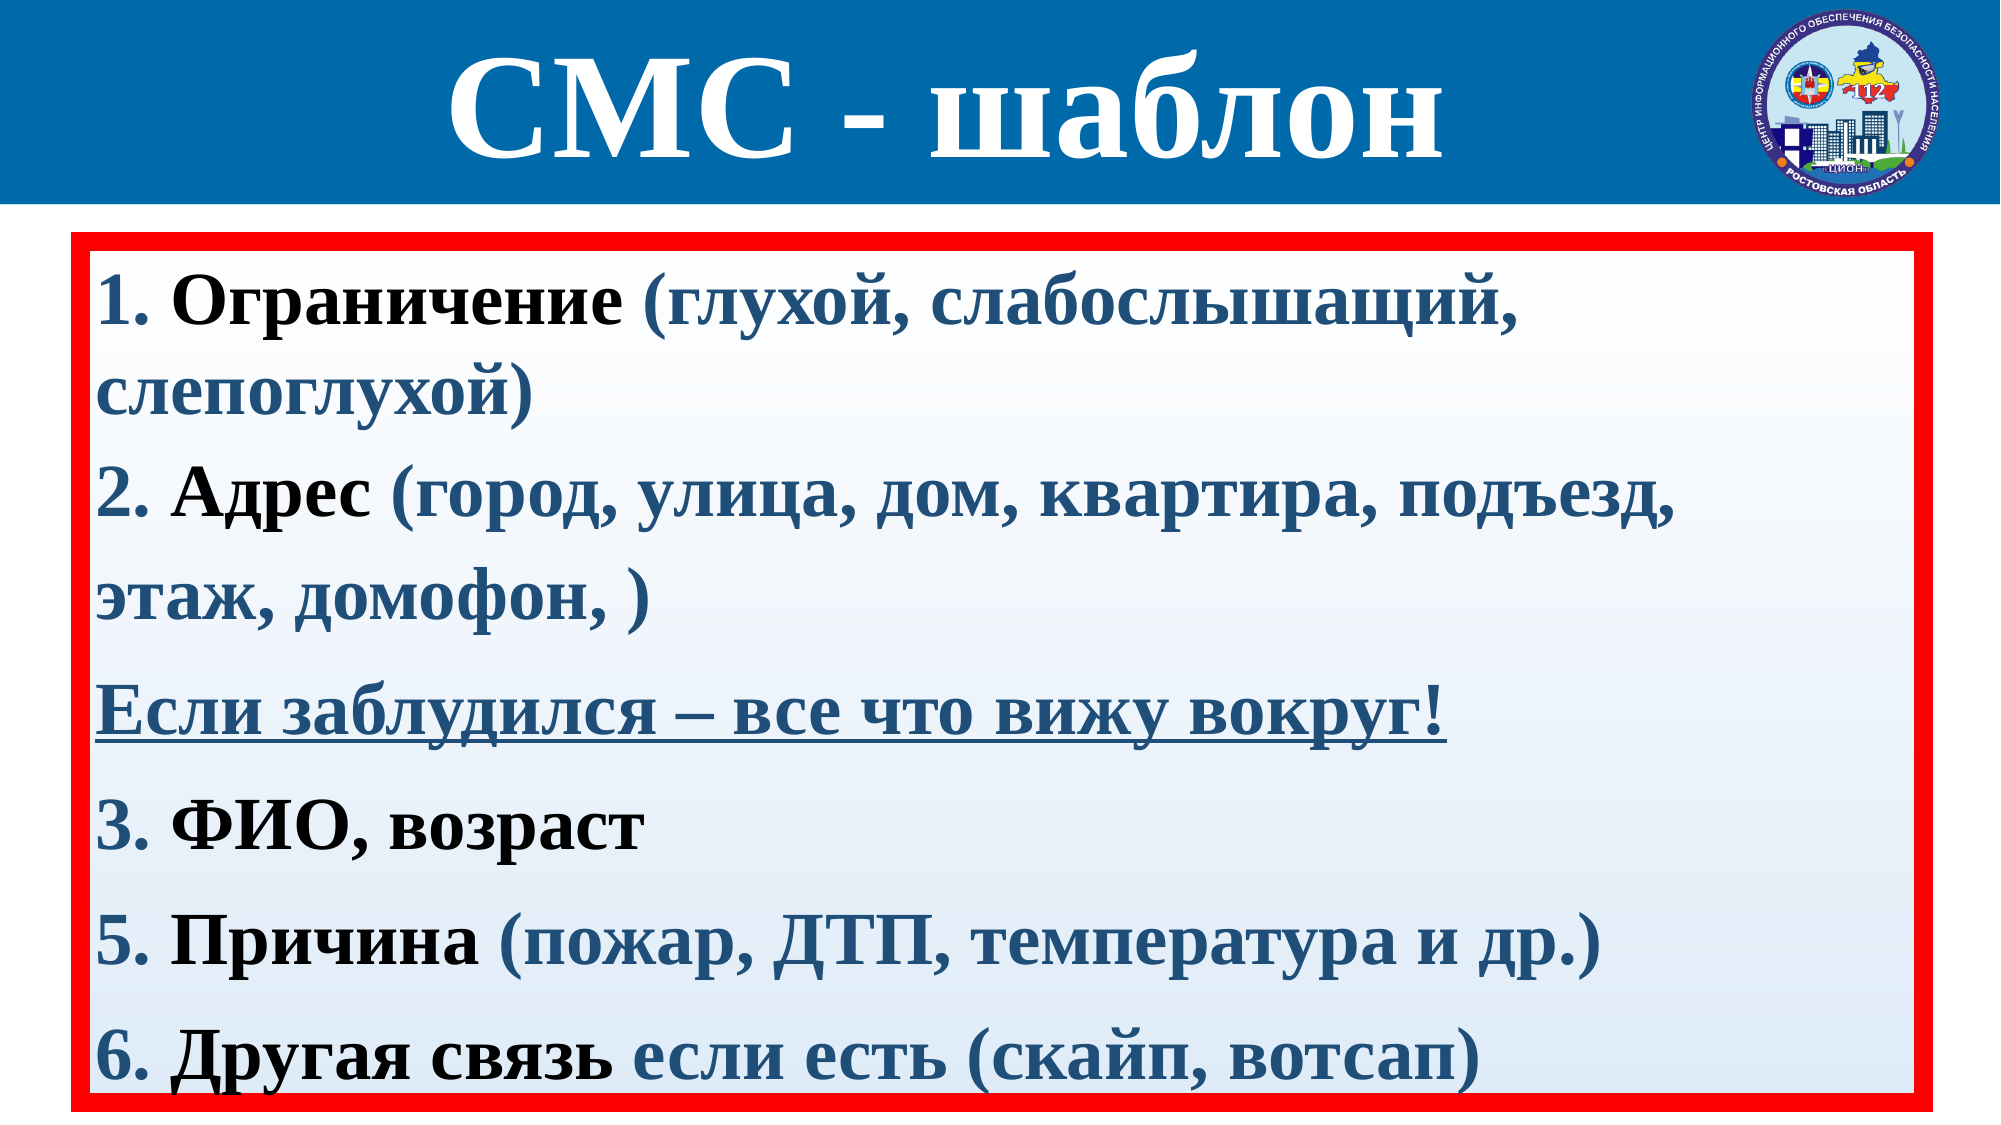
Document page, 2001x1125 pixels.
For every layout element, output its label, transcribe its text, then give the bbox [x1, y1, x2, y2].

text_box [1775, 0, 2000, 197]
text_box 1. Ограничение (глухой, слабослышащий, слепоглухой) 2. Адрес (город, улица, дом, квартира, подъезд, этаж, домофон, ) Если заблудился – все что вижу вокруг! 3. ФИО, возраст 5. Причина (пожар, ДТП, температура и др.) 6. Другая связь если есть (скайп, вотсап) [80, 240, 1925, 1104]
picture [0, 9, 2000, 1125]
text_box [0, 0, 1751, 197]
text_box СМС - шаблон [116, 0, 1775, 195]
